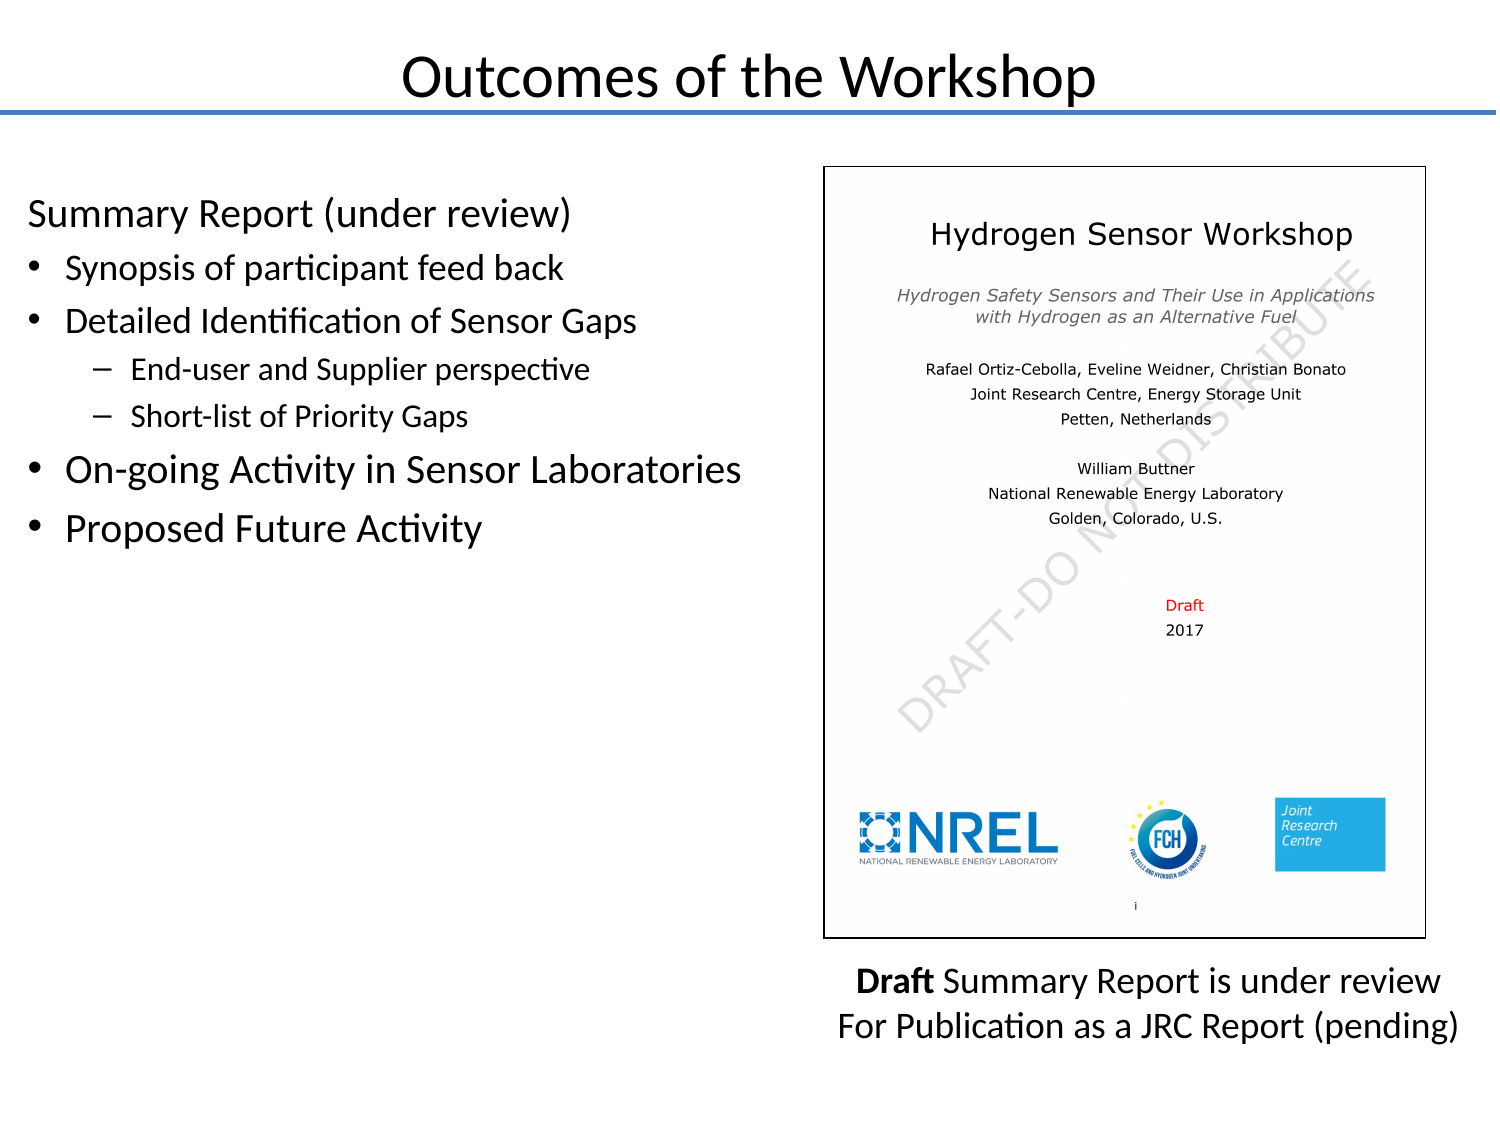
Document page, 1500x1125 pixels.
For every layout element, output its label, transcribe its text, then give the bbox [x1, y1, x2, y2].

list Summary Report (under review) Synopsis of participant feed back Detailed Identification of Sensor Gaps End-user and Supplier perspective Short-list of Priority Gaps On-going Activity in Sensor Laboratories Proposed Future Activity [12, 178, 813, 951]
text_box Draft Summary Report is under review For Publication as a JRC Report (pending) [812, 948, 1486, 1054]
picture [824, 166, 1426, 938]
title Outcomes of the Workshop [75, 45, 1425, 100]
